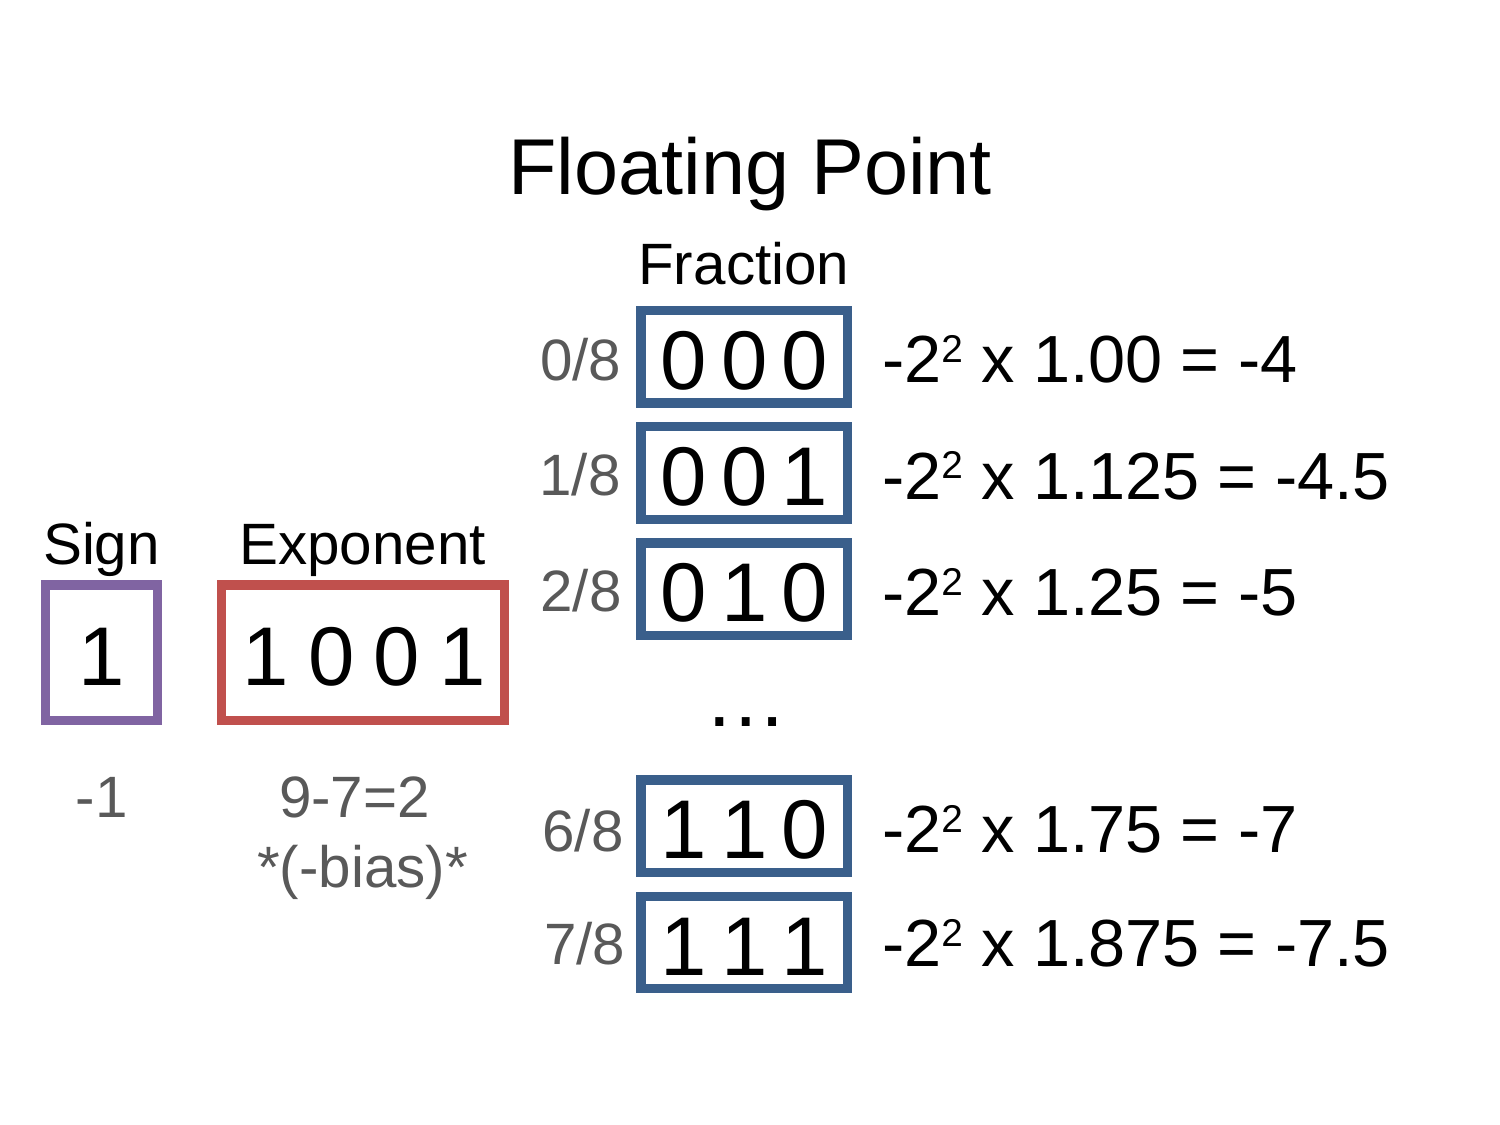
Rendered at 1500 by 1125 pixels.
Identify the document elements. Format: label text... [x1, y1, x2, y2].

text_box Fraction [537, 218, 951, 298]
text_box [504, 298, 1500, 414]
text_box Sign [18, 499, 186, 584]
text_box Exponent [221, 499, 504, 580]
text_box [504, 530, 1500, 1001]
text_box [503, 414, 1500, 531]
title Floating Point [103, 59, 1397, 278]
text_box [21, 585, 505, 909]
